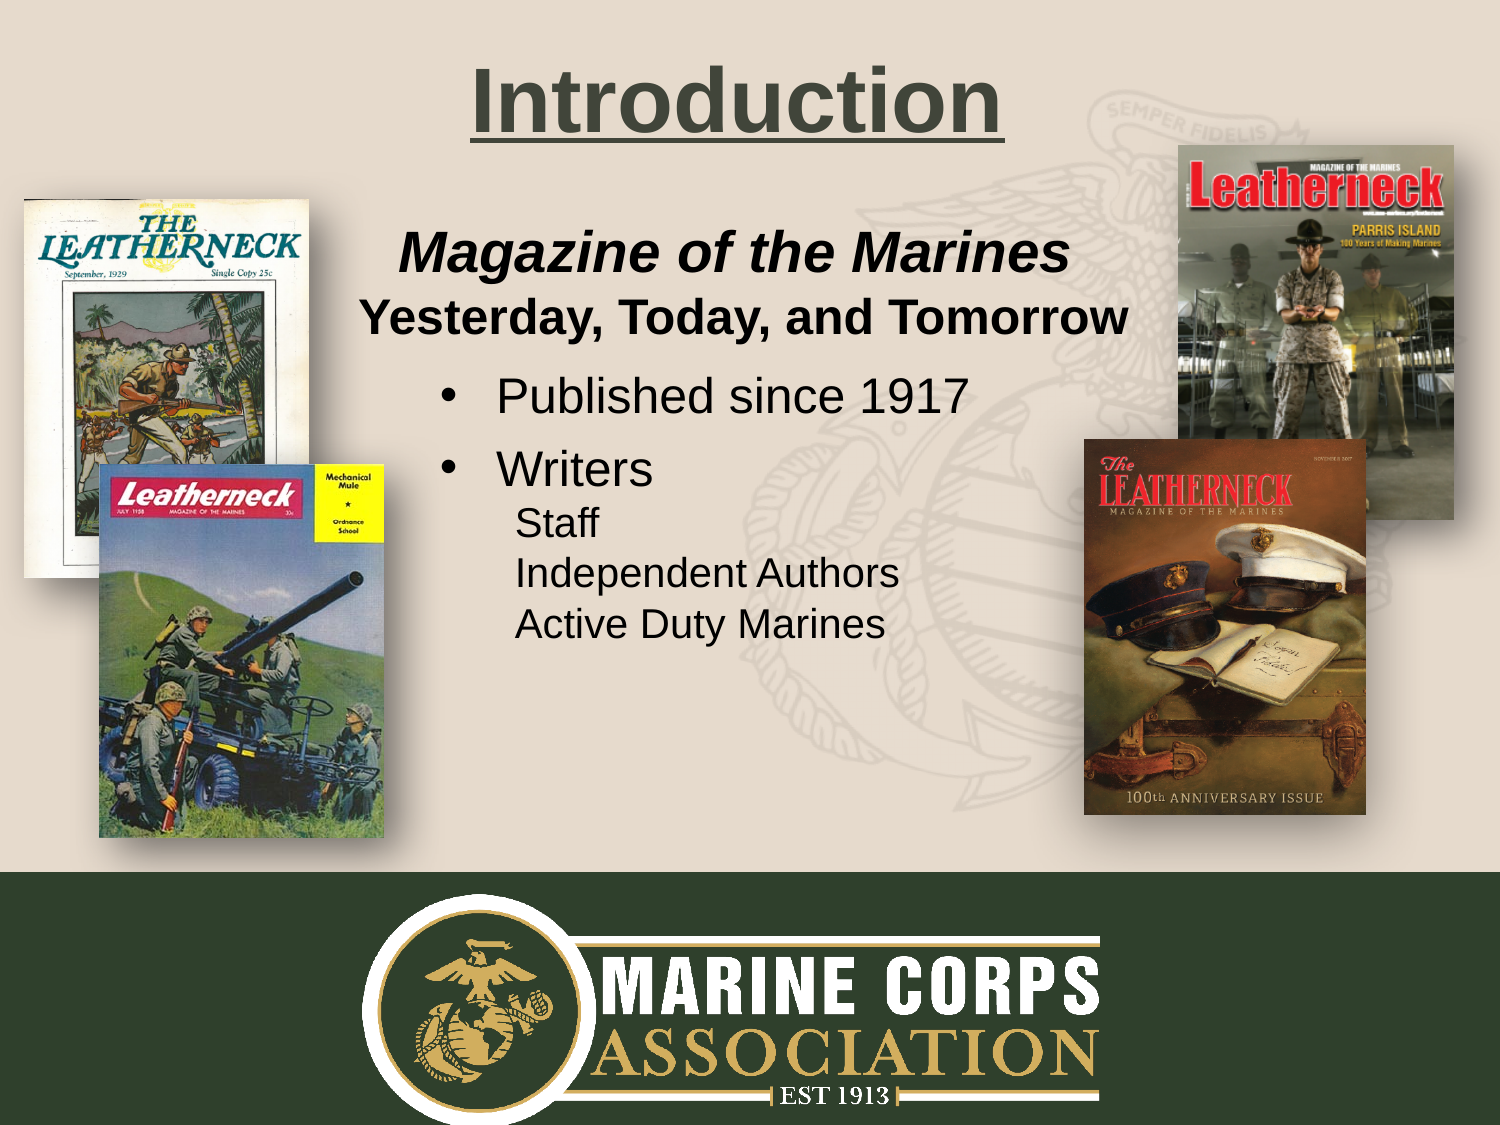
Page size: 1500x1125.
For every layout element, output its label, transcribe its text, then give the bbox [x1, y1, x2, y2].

text_box Introduction [18, 46, 1482, 161]
picture [24, 199, 385, 838]
picture [362, 893, 1100, 1125]
picture [680, 7, 1500, 870]
text_box Magazine of the Marines Yesterday, Today, and Tomorrow [313, 207, 1173, 397]
text_box [0, 870, 1500, 1125]
text_box Published since 1917 Writers Staff Independent Authors Active Duty Marines [424, 397, 1157, 667]
